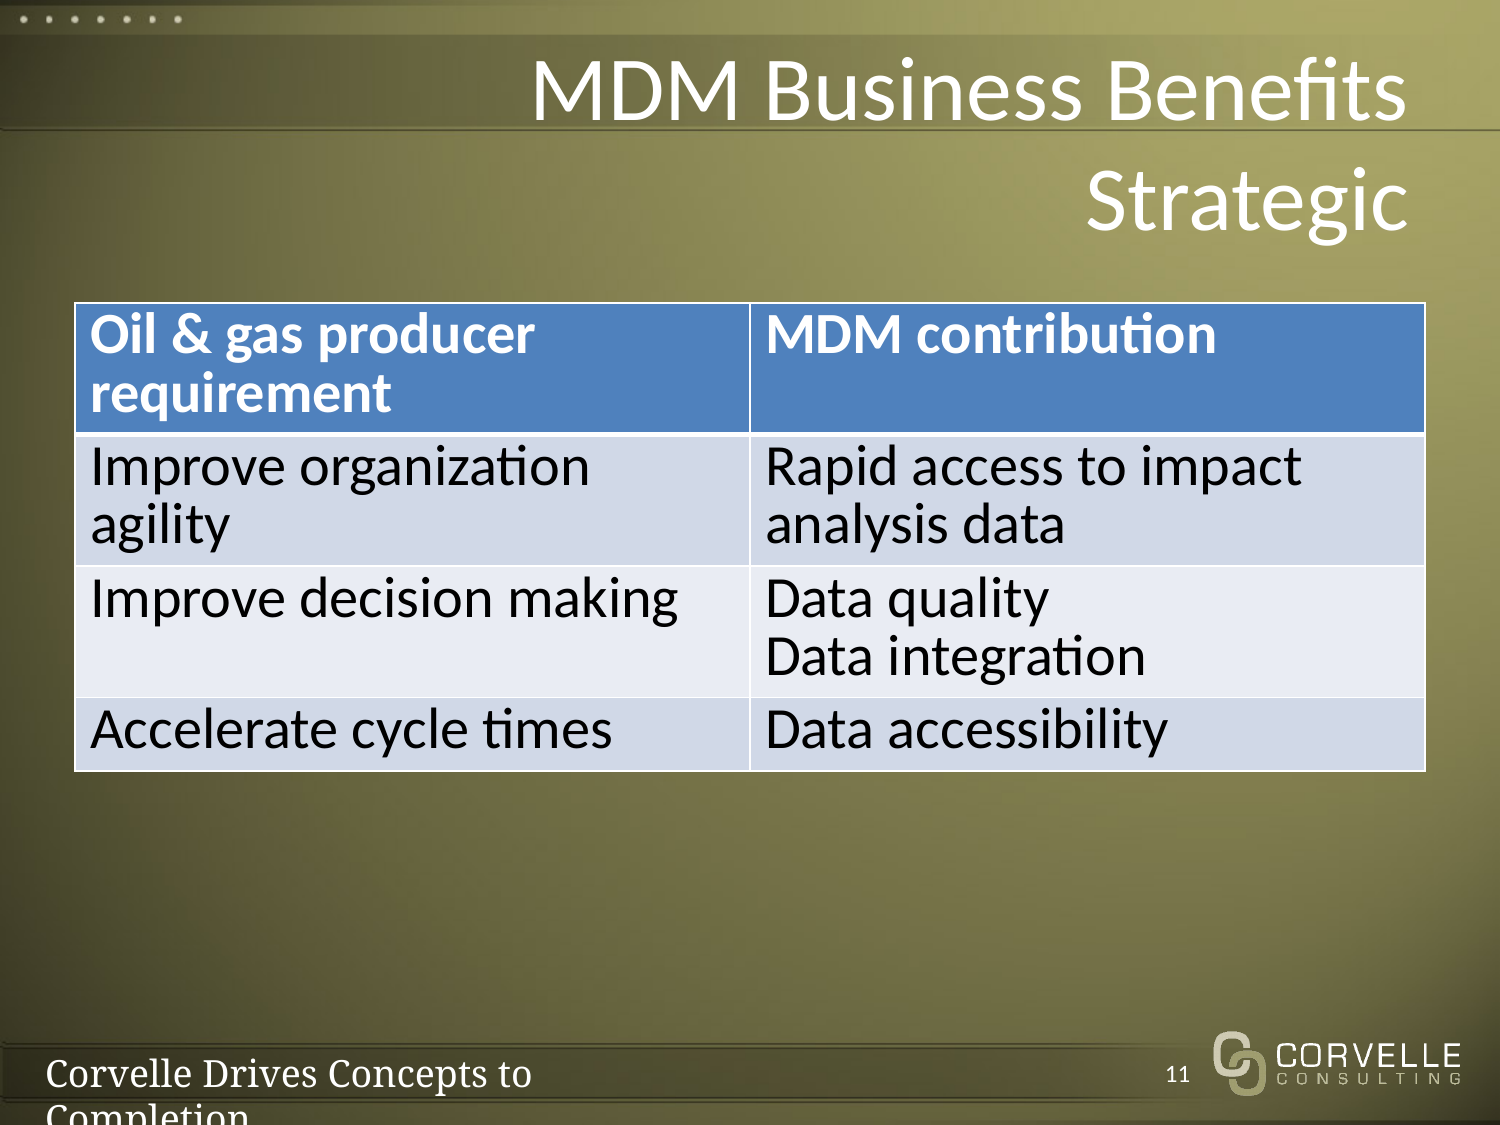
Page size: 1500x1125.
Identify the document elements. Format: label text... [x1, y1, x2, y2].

table_cell Improve organization agility [76, 437, 749, 565]
slide_number 11 [1149, 1042, 1500, 1103]
picture [73, 1114, 83, 1125]
picture [165, 1114, 173, 1120]
table_cell Rapid access to impact analysis data [751, 437, 1424, 565]
table_header MDM contribution [751, 304, 1424, 432]
table_cell Data accessibility [751, 698, 1424, 770]
picture [133, 1114, 142, 1125]
picture [0, 0, 1500, 1125]
table_cell Data quality Data integration [751, 567, 1424, 697]
table_cell Accelerate cycle times [76, 698, 749, 770]
table_header Oil & gas producer requirement [76, 304, 749, 432]
table_cell Improve decision making [76, 567, 749, 697]
picture [109, 1114, 117, 1125]
title MDM Business Benefits Strategic [75, 45, 1425, 233]
picture [97, 1114, 105, 1125]
picture [211, 1114, 221, 1125]
picture [234, 1114, 243, 1125]
